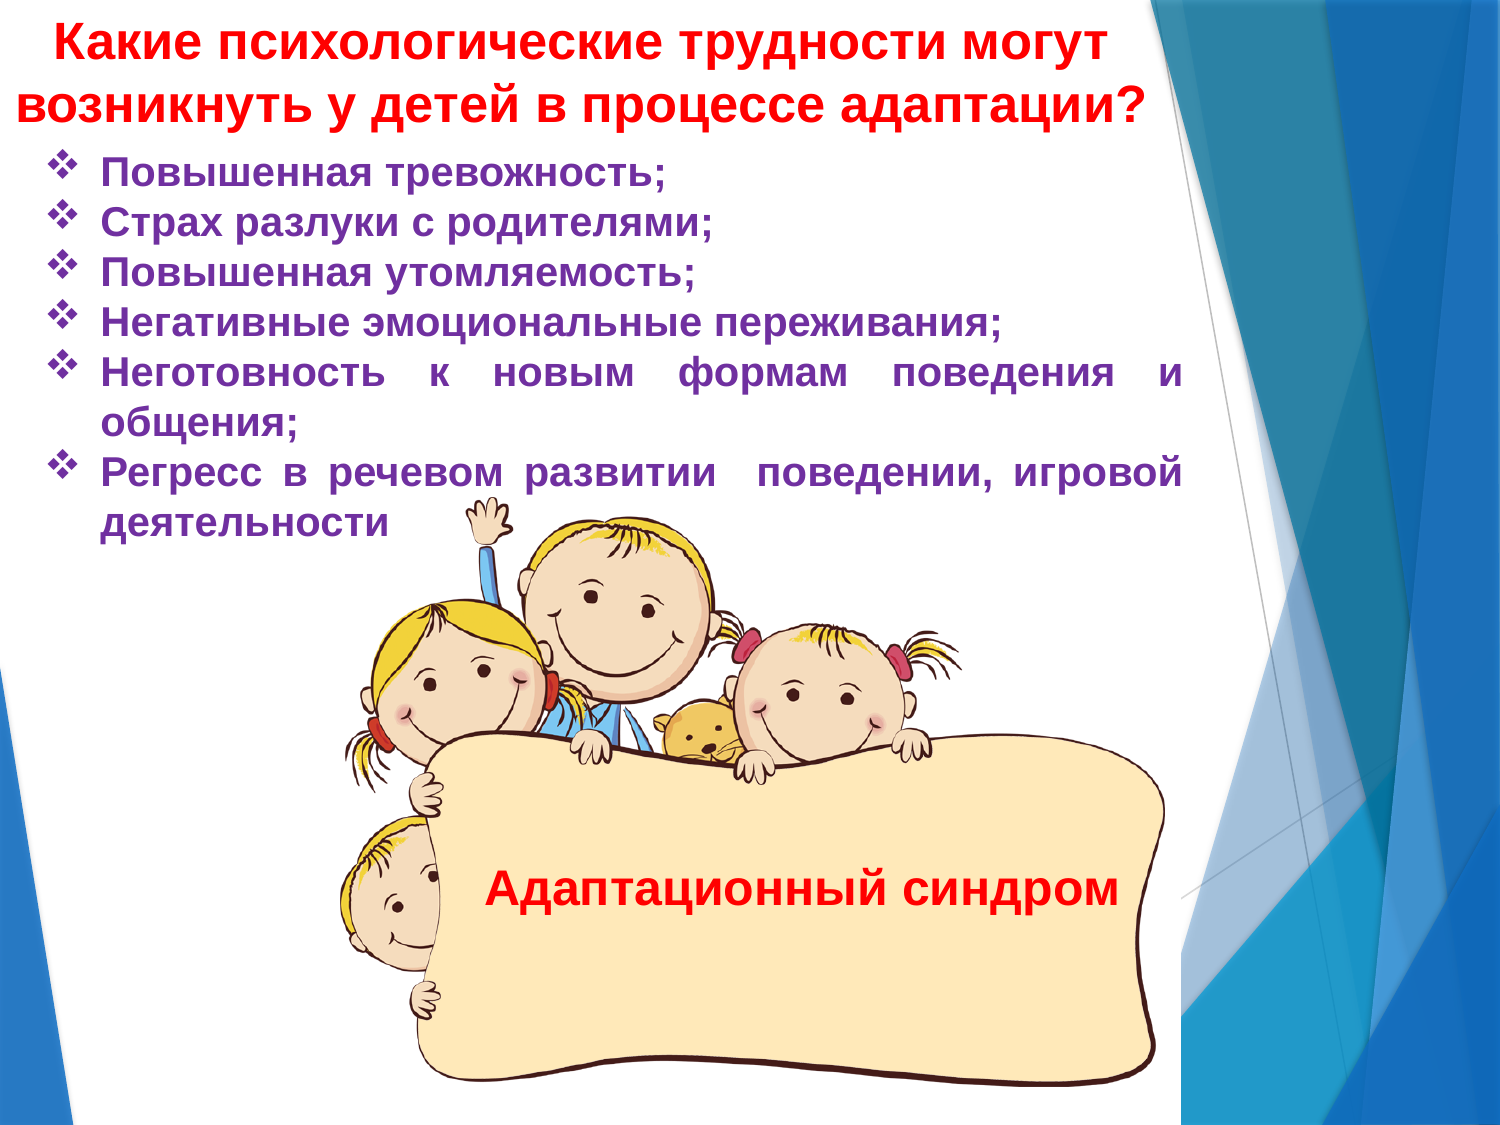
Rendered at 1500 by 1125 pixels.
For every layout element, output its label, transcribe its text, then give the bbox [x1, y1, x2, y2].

text_box Повышенная тревожность; Страх разлуки с родителями; Повышенная утомляемость; Негативные эмоциональные переживания; Неготовность к новым формам поведения и общения; Регресс в речевом развитии поведении, игровой деятельности [29, 137, 1199, 603]
title Какие психологические трудности могут возникнуть у детей в процессе адаптации? [0, 0, 1164, 149]
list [312, 457, 1182, 1125]
